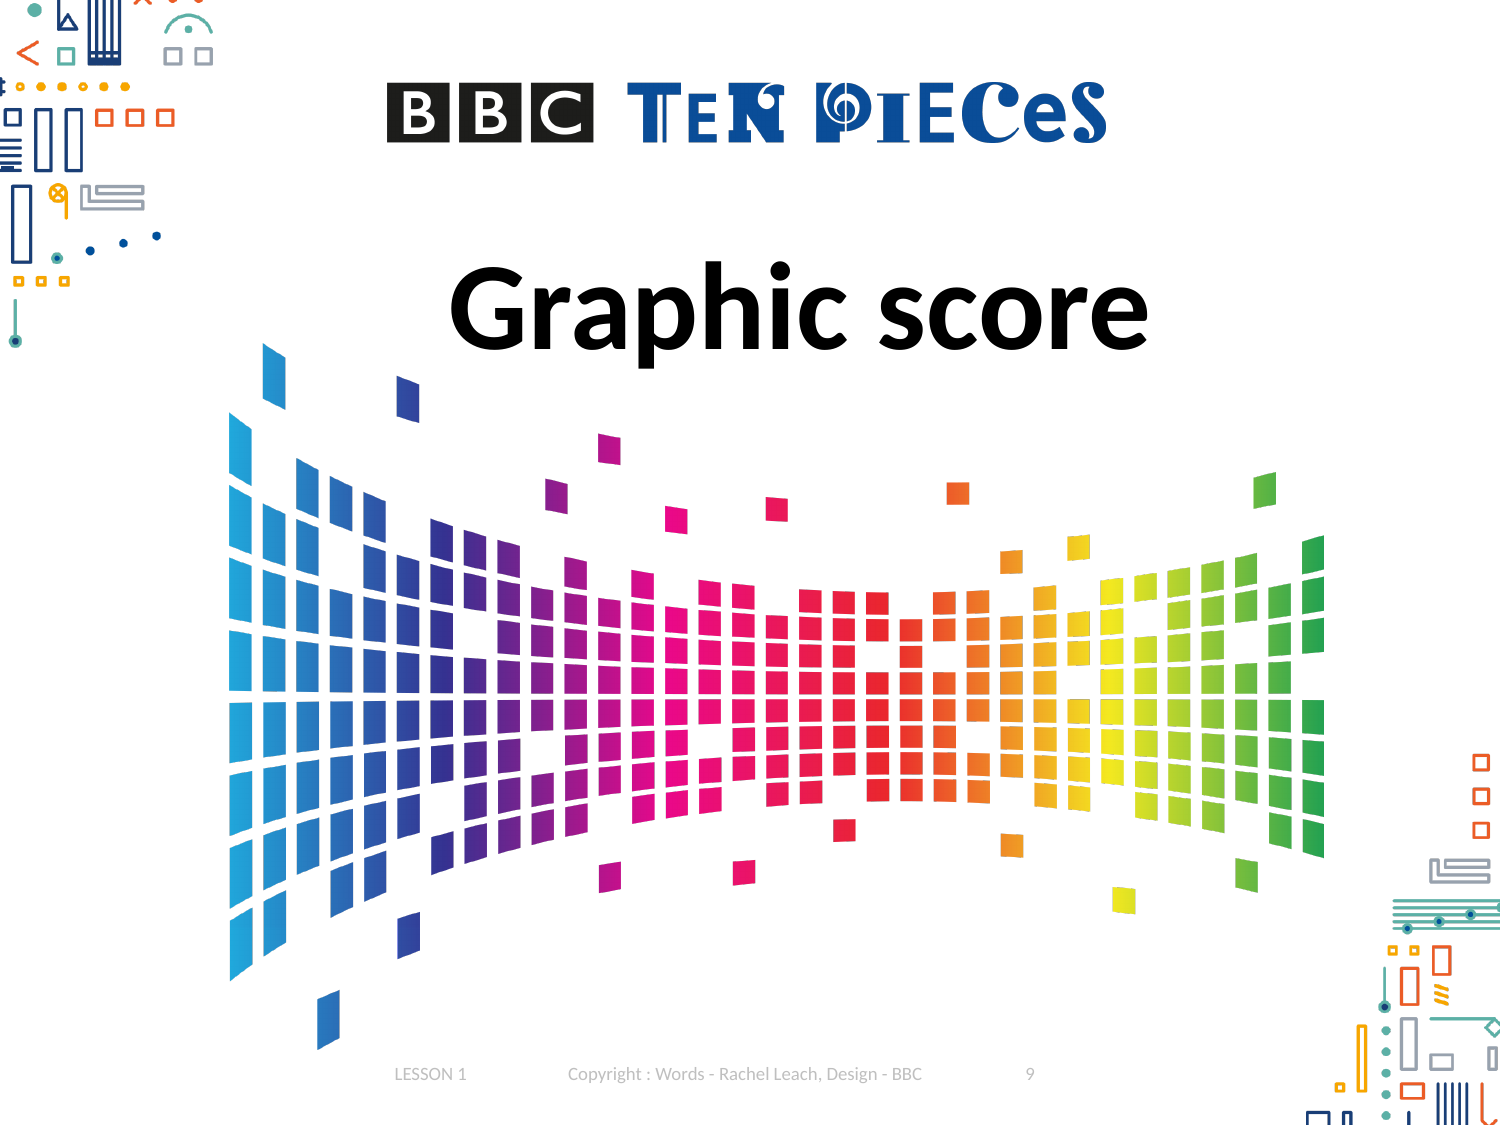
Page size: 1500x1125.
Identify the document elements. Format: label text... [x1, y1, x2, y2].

picture [229, 343, 1324, 1050]
slide_number 9 [1010, 1057, 1322, 1103]
footer Copyright : Words - Rachel Leach, Design - BBC [507, 1058, 983, 1103]
text_box Graphic score [225, 222, 1376, 377]
picture [387, 82, 1106, 143]
slide_number LESSON 1 [171, 1042, 482, 1103]
